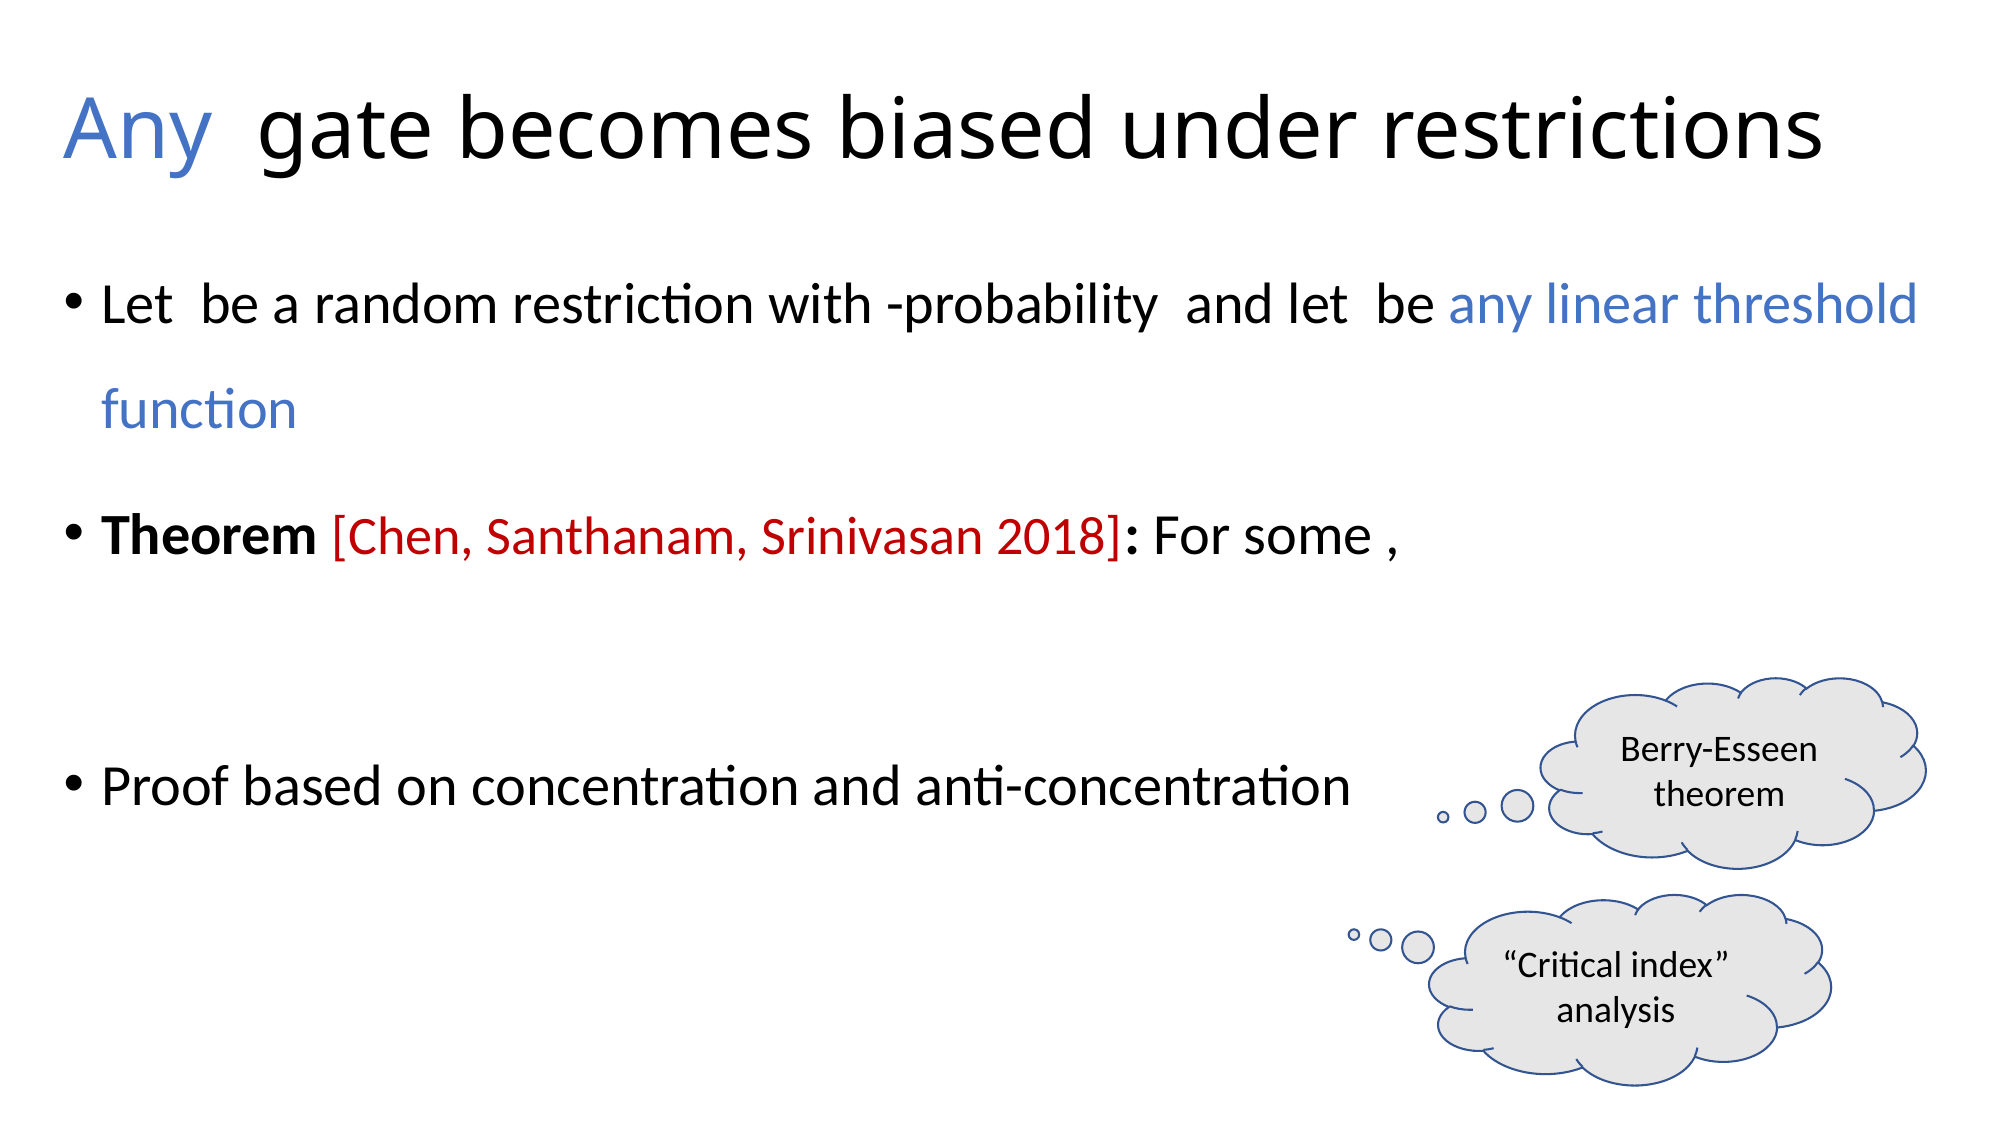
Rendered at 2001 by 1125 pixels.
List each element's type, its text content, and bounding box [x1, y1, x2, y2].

text_box “Critical index” analysis [1427, 893, 1833, 1087]
text_box Berry-Esseen theorem [1500, 788, 1535, 823]
text_box Berry-Esseen theorem [1539, 677, 1928, 870]
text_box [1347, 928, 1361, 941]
text_box “Critical index” analysis [1369, 928, 1393, 952]
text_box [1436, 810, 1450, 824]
text_box Berry-Esseen theorem [1463, 800, 1487, 824]
text_box “Critical index” analysis [1401, 930, 1435, 965]
